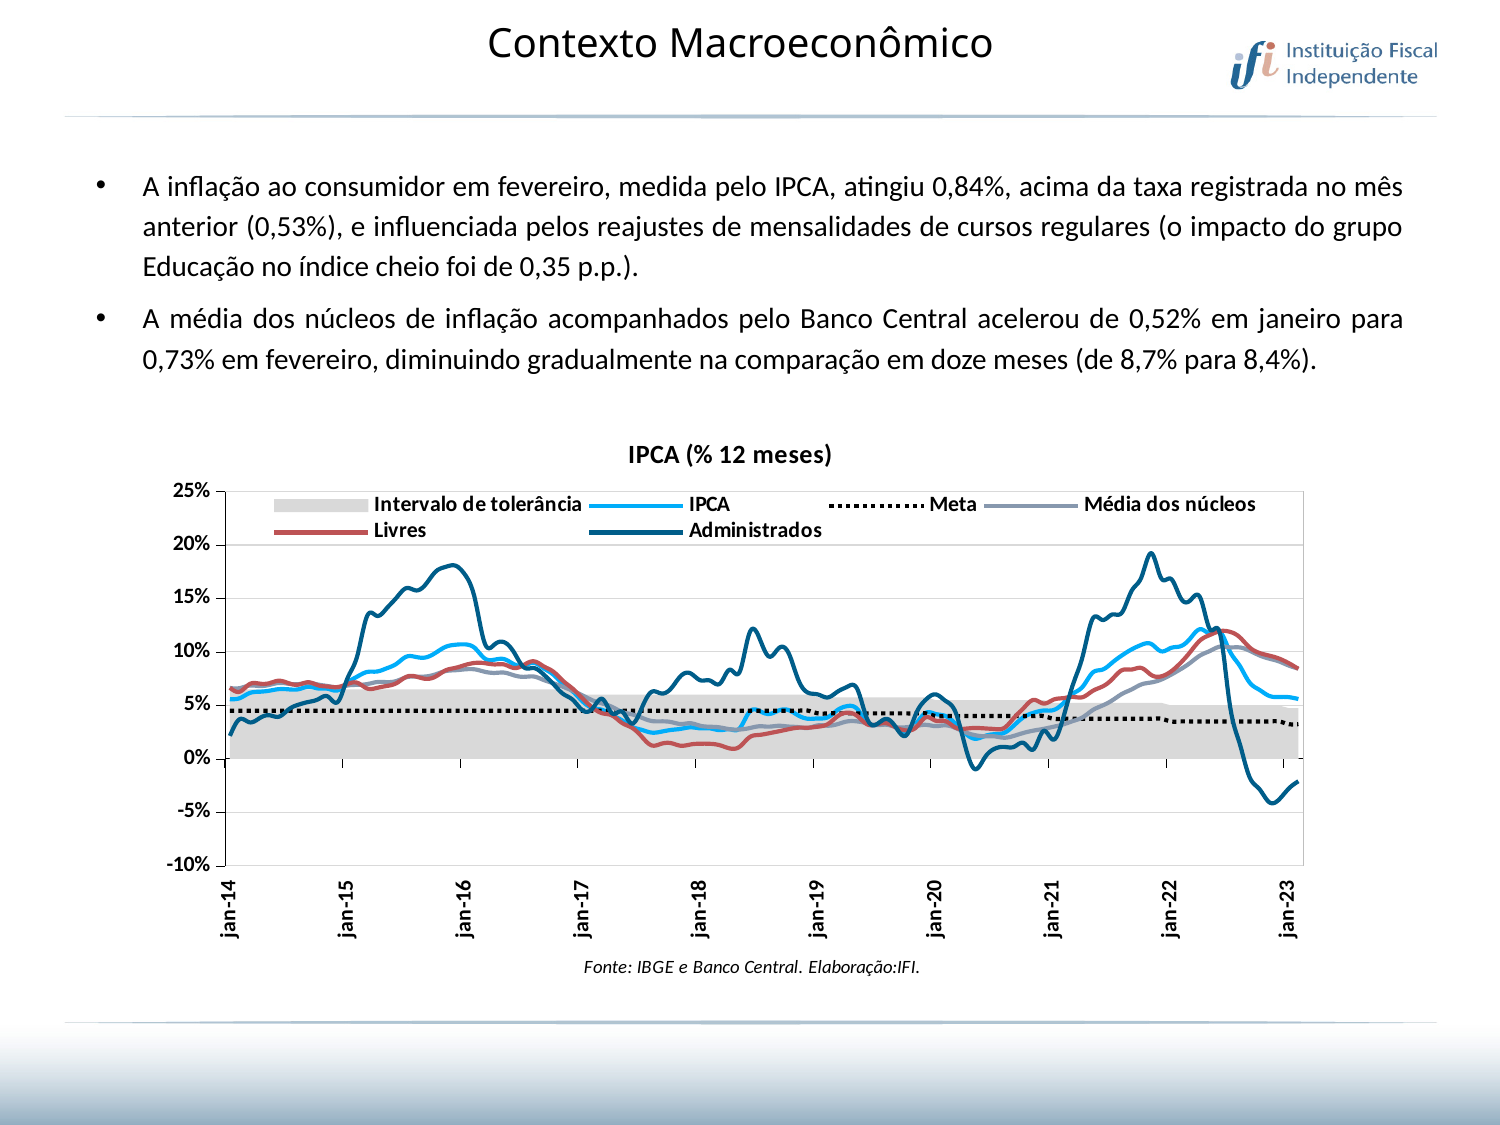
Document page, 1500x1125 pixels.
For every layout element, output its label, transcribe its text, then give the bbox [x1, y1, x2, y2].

picture [0, 0, 1500, 1125]
text_box A inflação ao consumidor em fevereiro, medida pelo IPCA, atingiu 0,84%, acima da taxa registrada no mês anterior (0,53%), e influenciada pelos reajustes de mensalidades de cursos regulares (o impacto do grupo Educação no índice cheio foi de 0,35 p.p.). A média dos núcleos de inflação acompanhados pelo Banco Central acelerou de 0,52% em janeiro para 0,73% em fevereiro, diminuindo gradualmente na comparação em doze meses (de 8,7% para 8,4%). [81, 154, 1419, 383]
chart [166, 429, 1334, 987]
title Contexto Macroeconômico [443, 0, 1038, 89]
